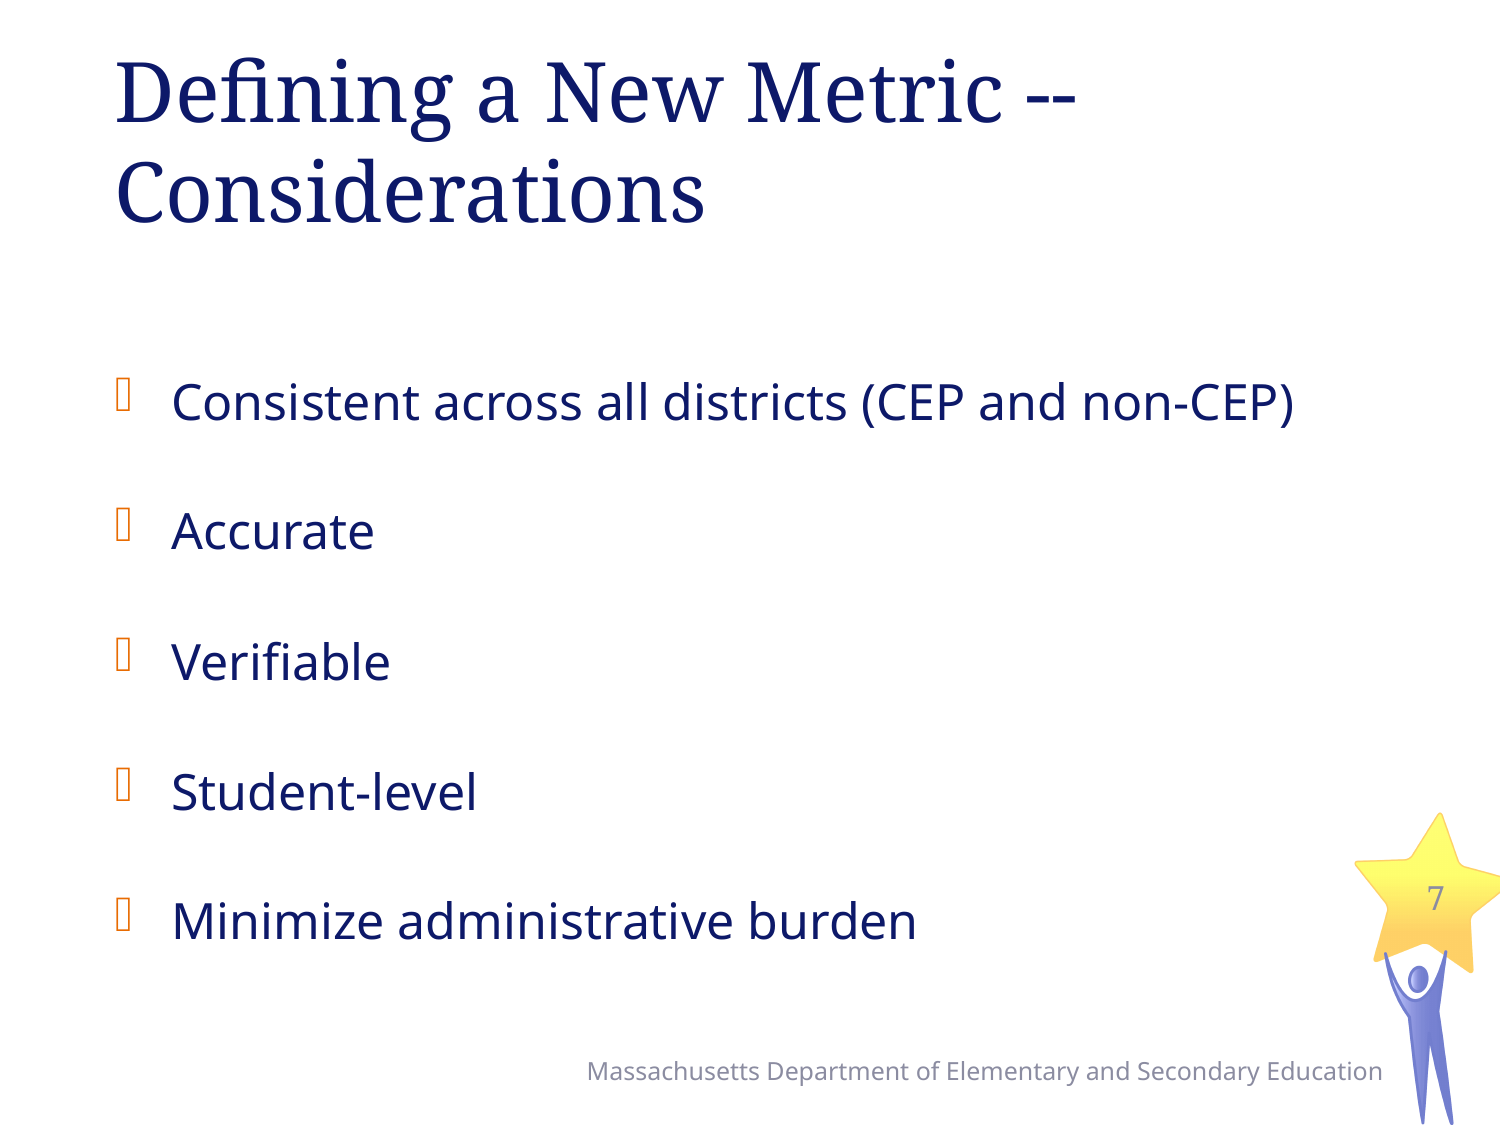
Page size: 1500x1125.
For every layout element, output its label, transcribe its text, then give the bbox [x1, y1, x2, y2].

footer Massachusetts Department of Elementary and Secondary Education [512, 1042, 1400, 1103]
list Consistent across all districts (CEP and non-CEP) Accurate Verifiable Student-level Minimize administrative burden [99, 362, 1400, 1005]
title Defining a New Metric -- Considerations [99, 45, 1400, 233]
slide_number 7 [1392, 862, 1480, 938]
